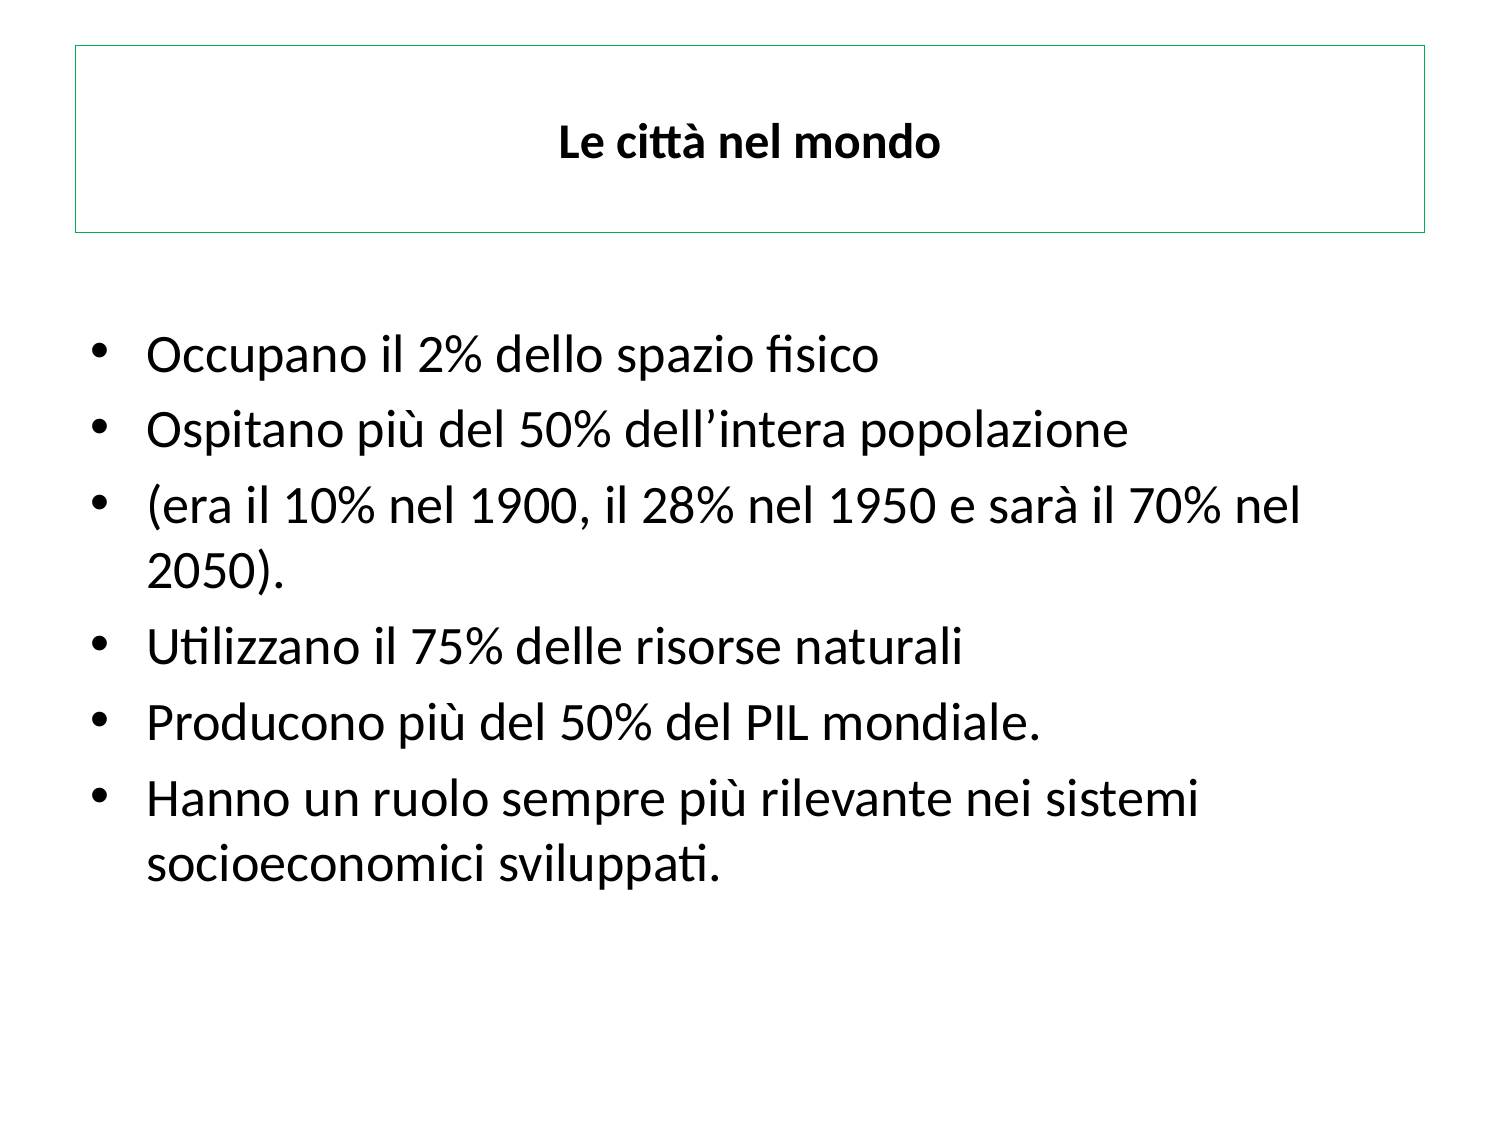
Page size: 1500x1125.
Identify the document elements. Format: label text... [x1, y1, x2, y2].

list Occupano il 2% dello spazio fisico Ospitano più del 50% dell’intera popolazione (era il 10% nel 1900, il 28% nel 1950 e sarà il 70% nel 2050). Utilizzano il 75% delle risorse naturali Producono più del 50% del PIL mondiale. Hanno un ruolo sempre più rilevante nei sistemi socioeconomici sviluppati. [75, 234, 1425, 1005]
title Le città nel mondo [75, 45, 1425, 233]
